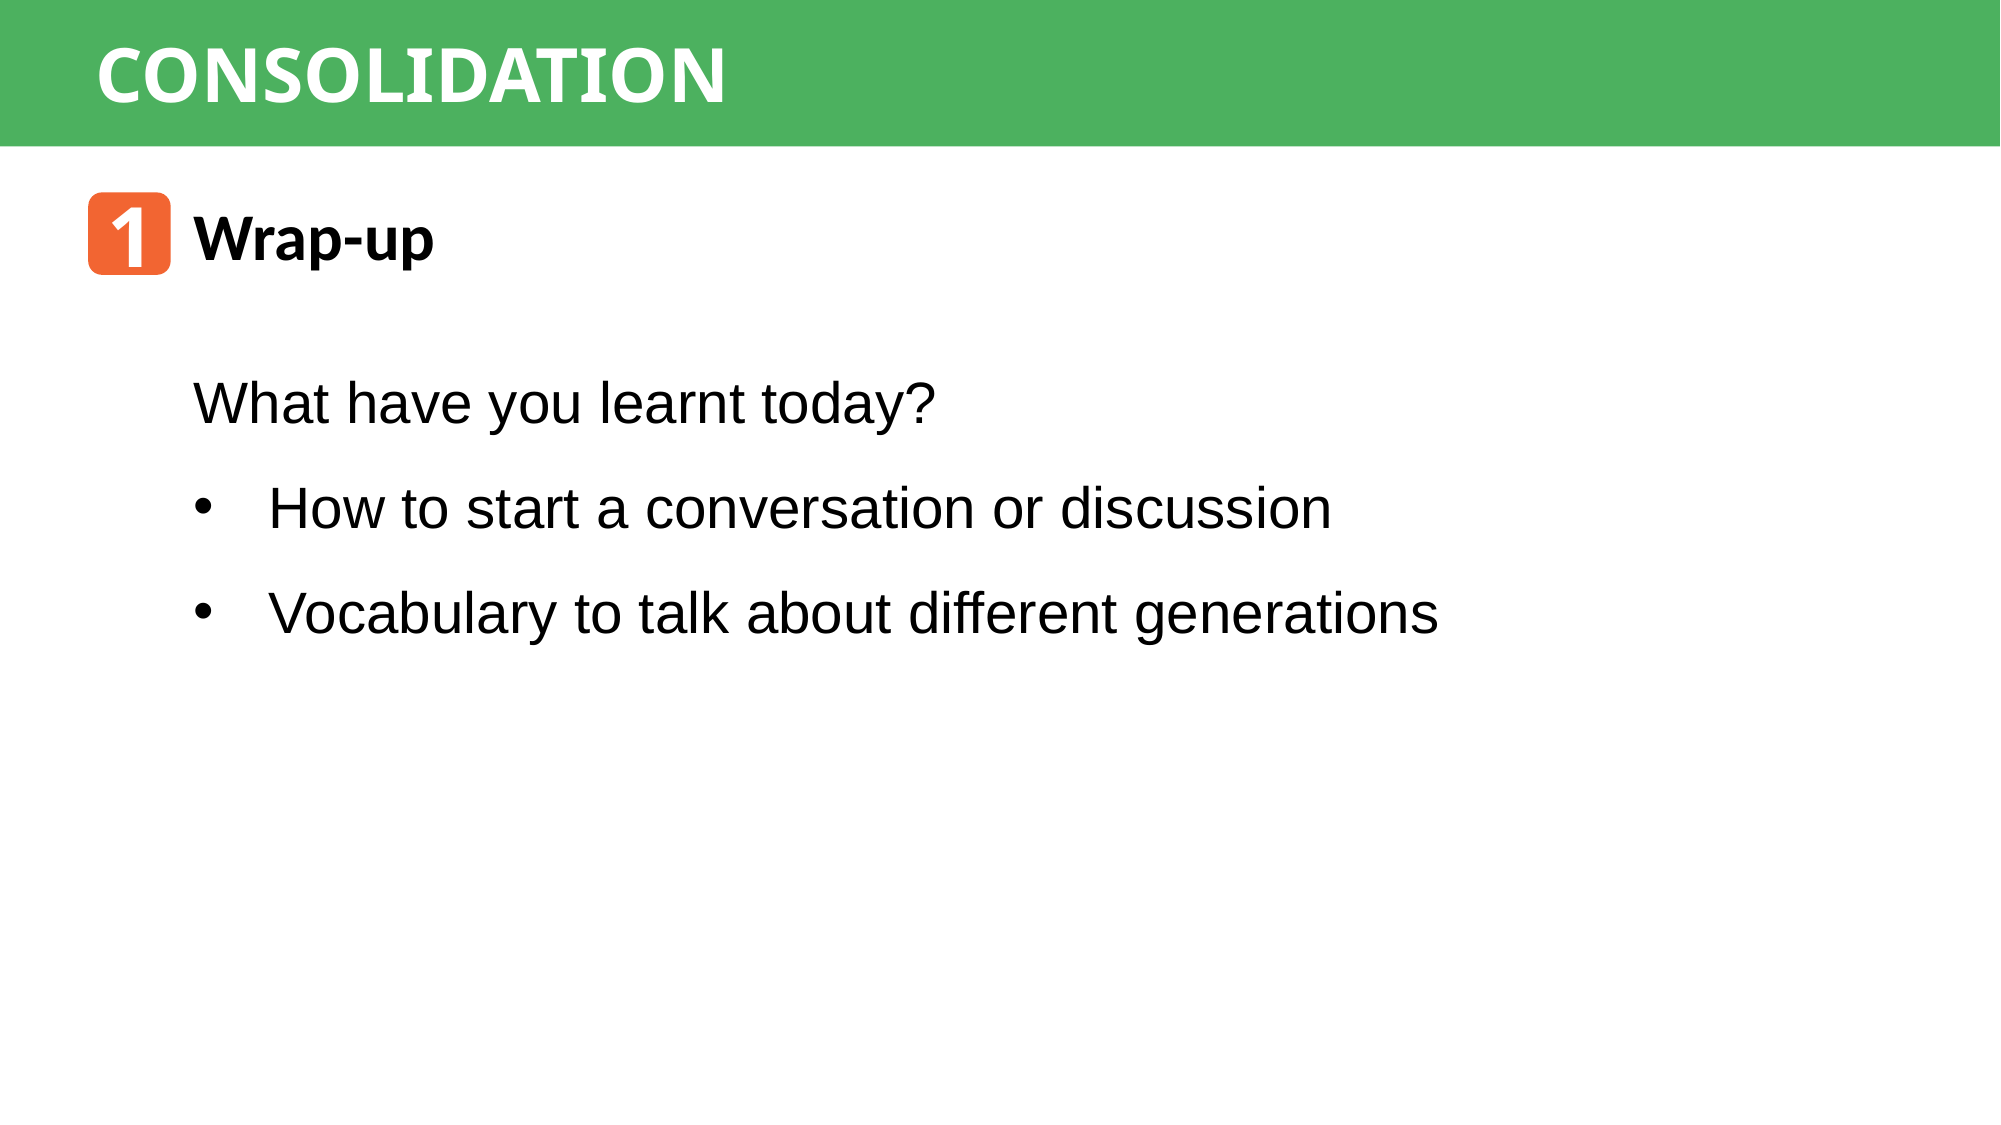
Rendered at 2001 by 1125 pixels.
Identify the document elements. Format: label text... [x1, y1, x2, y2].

text_box CONSOLIDATION [81, 20, 831, 125]
text_box [87, 194, 93, 273]
text_box Wrap-up [179, 186, 1483, 282]
text_box 1 [93, 176, 167, 292]
text_box [167, 195, 172, 272]
text_box What have you learnt today? How to start a conversation or discussion Vocabulary to talk about different generations [179, 323, 1840, 653]
text_box [0, 0, 2000, 147]
